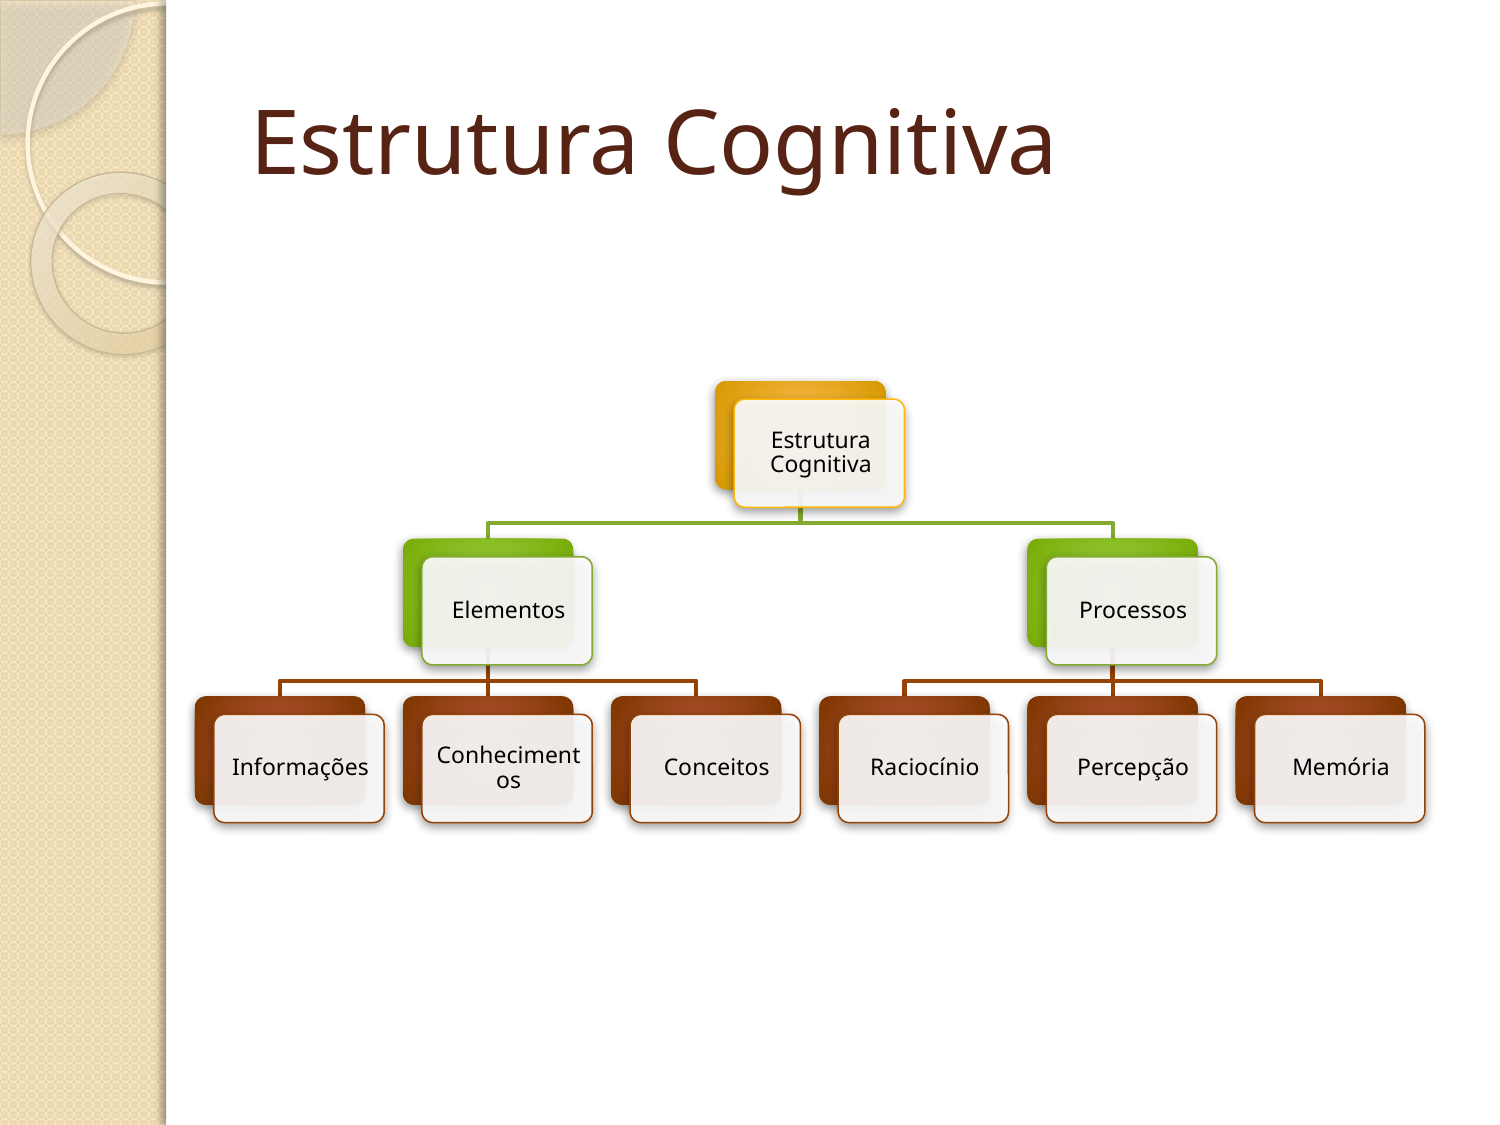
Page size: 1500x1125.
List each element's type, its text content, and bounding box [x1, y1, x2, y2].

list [194, 207, 1426, 996]
title Estrutura Cognitiva [235, 45, 1466, 233]
